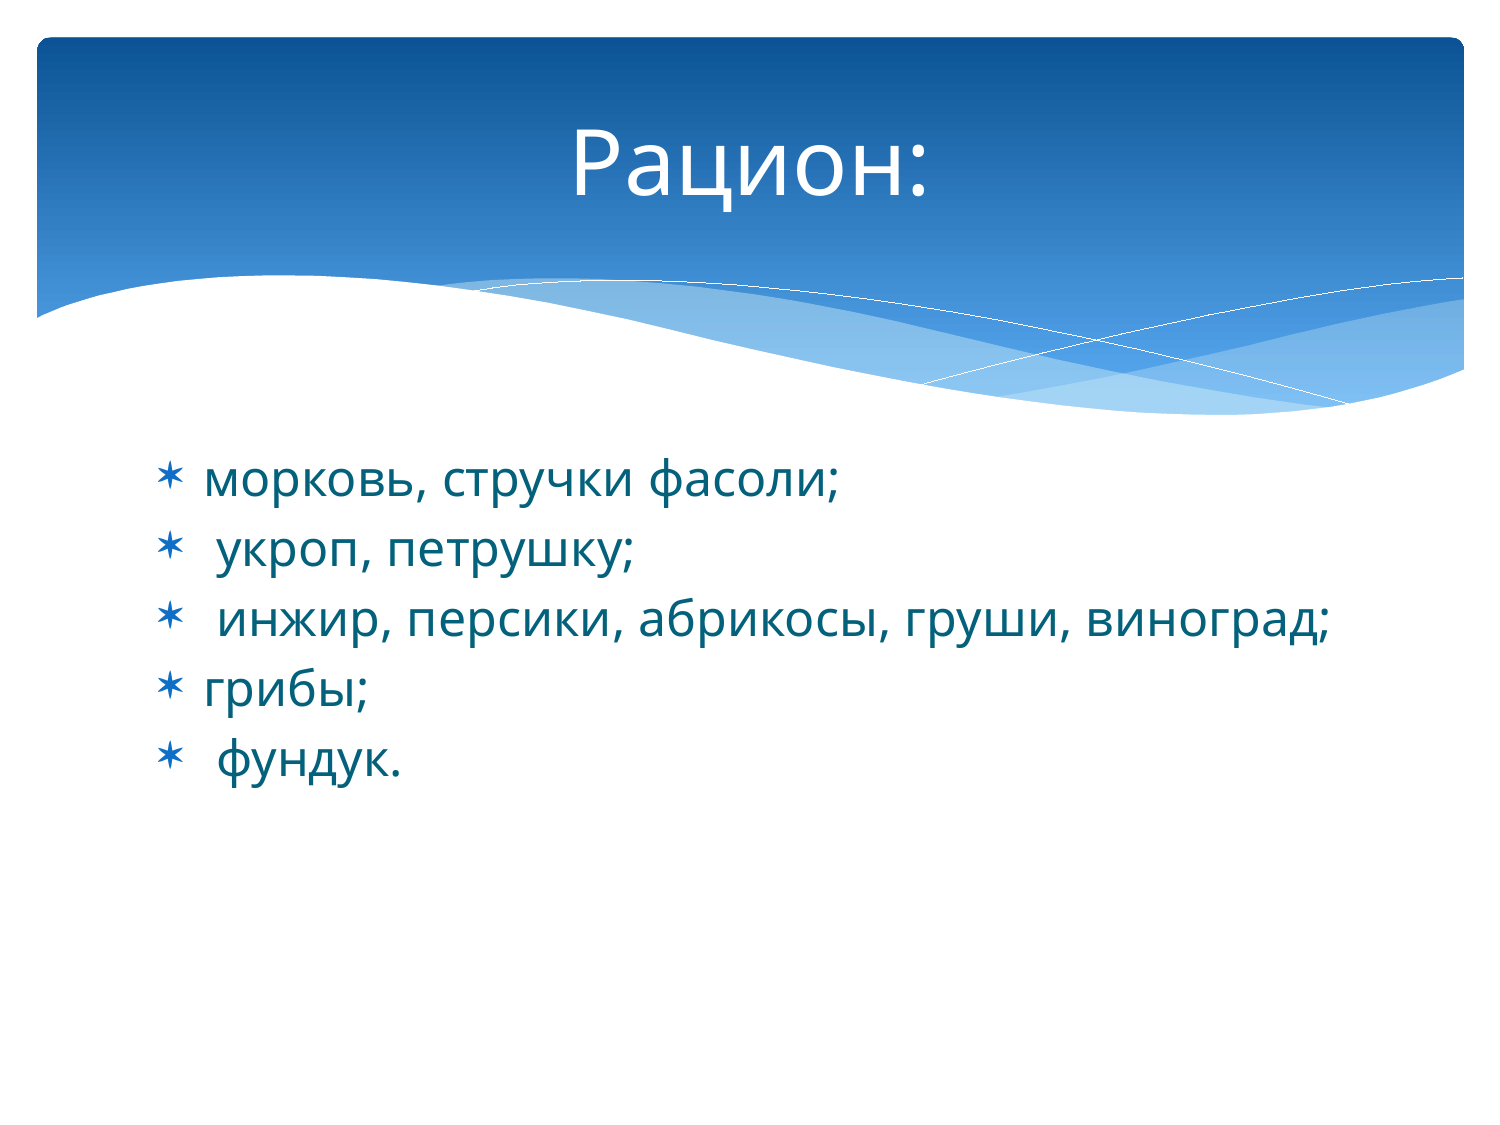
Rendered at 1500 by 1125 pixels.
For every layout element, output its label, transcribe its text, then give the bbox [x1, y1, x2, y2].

list морковь, стручки фасоли; укроп, петрушку; инжир, персики, абрикосы, груши, виноград; грибы; фундук. [143, 438, 1359, 1005]
title Рацион: [75, 55, 1425, 261]
